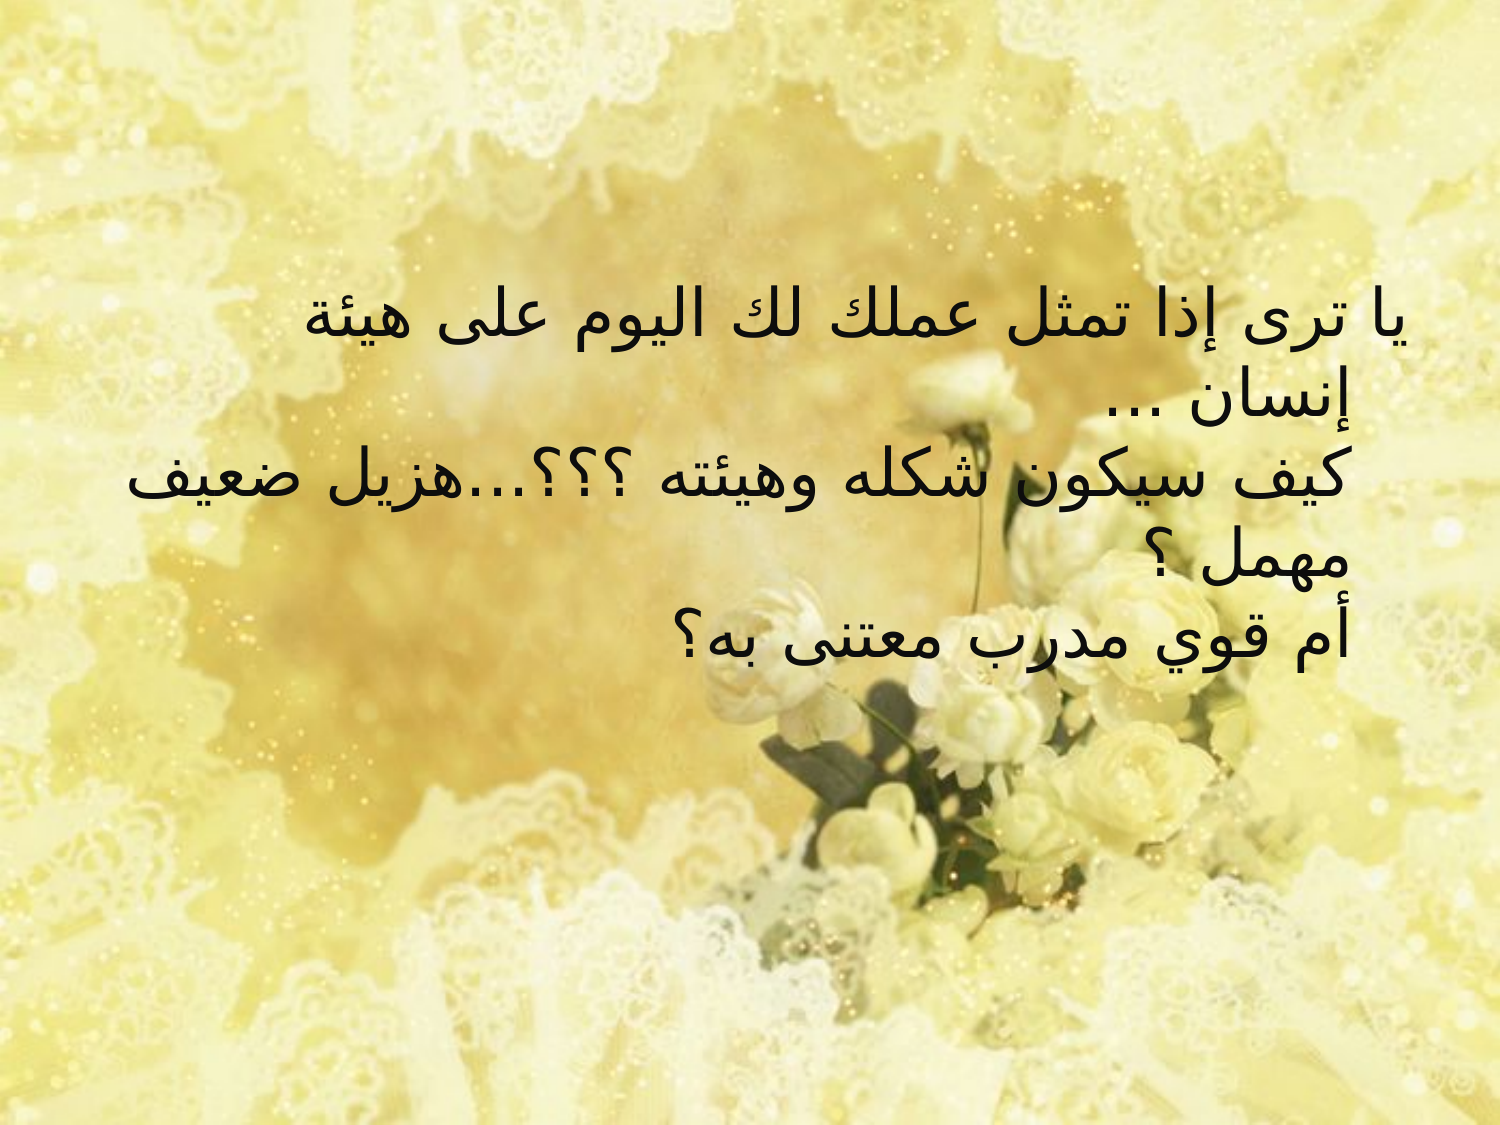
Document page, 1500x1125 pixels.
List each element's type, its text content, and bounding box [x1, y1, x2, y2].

picture [0, 0, 1500, 1125]
list يا ترى إذا تمثل عملك لك اليوم على هيئة إنسان ... كيف سيكون شكله وهيئته ؟؟؟...هزيل ضعيف مهمل ؟ أم قوي مدرب معتنى به؟ [75, 262, 1425, 1005]
